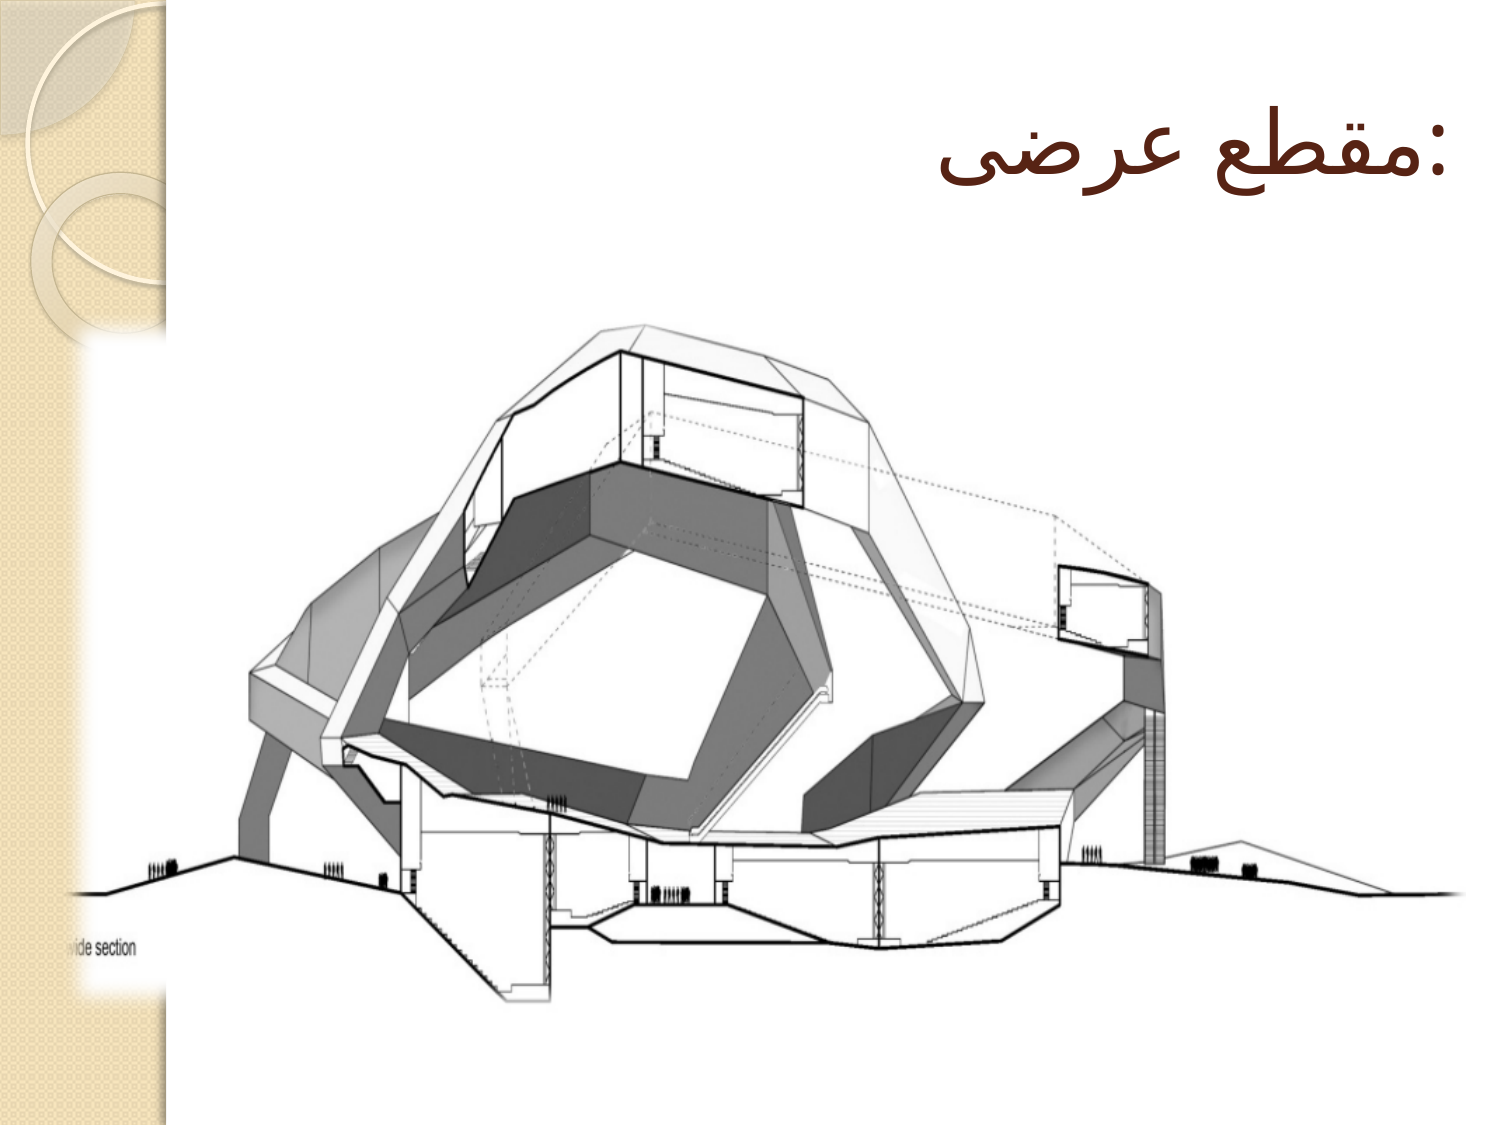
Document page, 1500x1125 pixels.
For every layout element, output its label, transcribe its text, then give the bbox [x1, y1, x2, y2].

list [62, 312, 1466, 1013]
title مقطع عرضی: [235, 45, 1466, 233]
